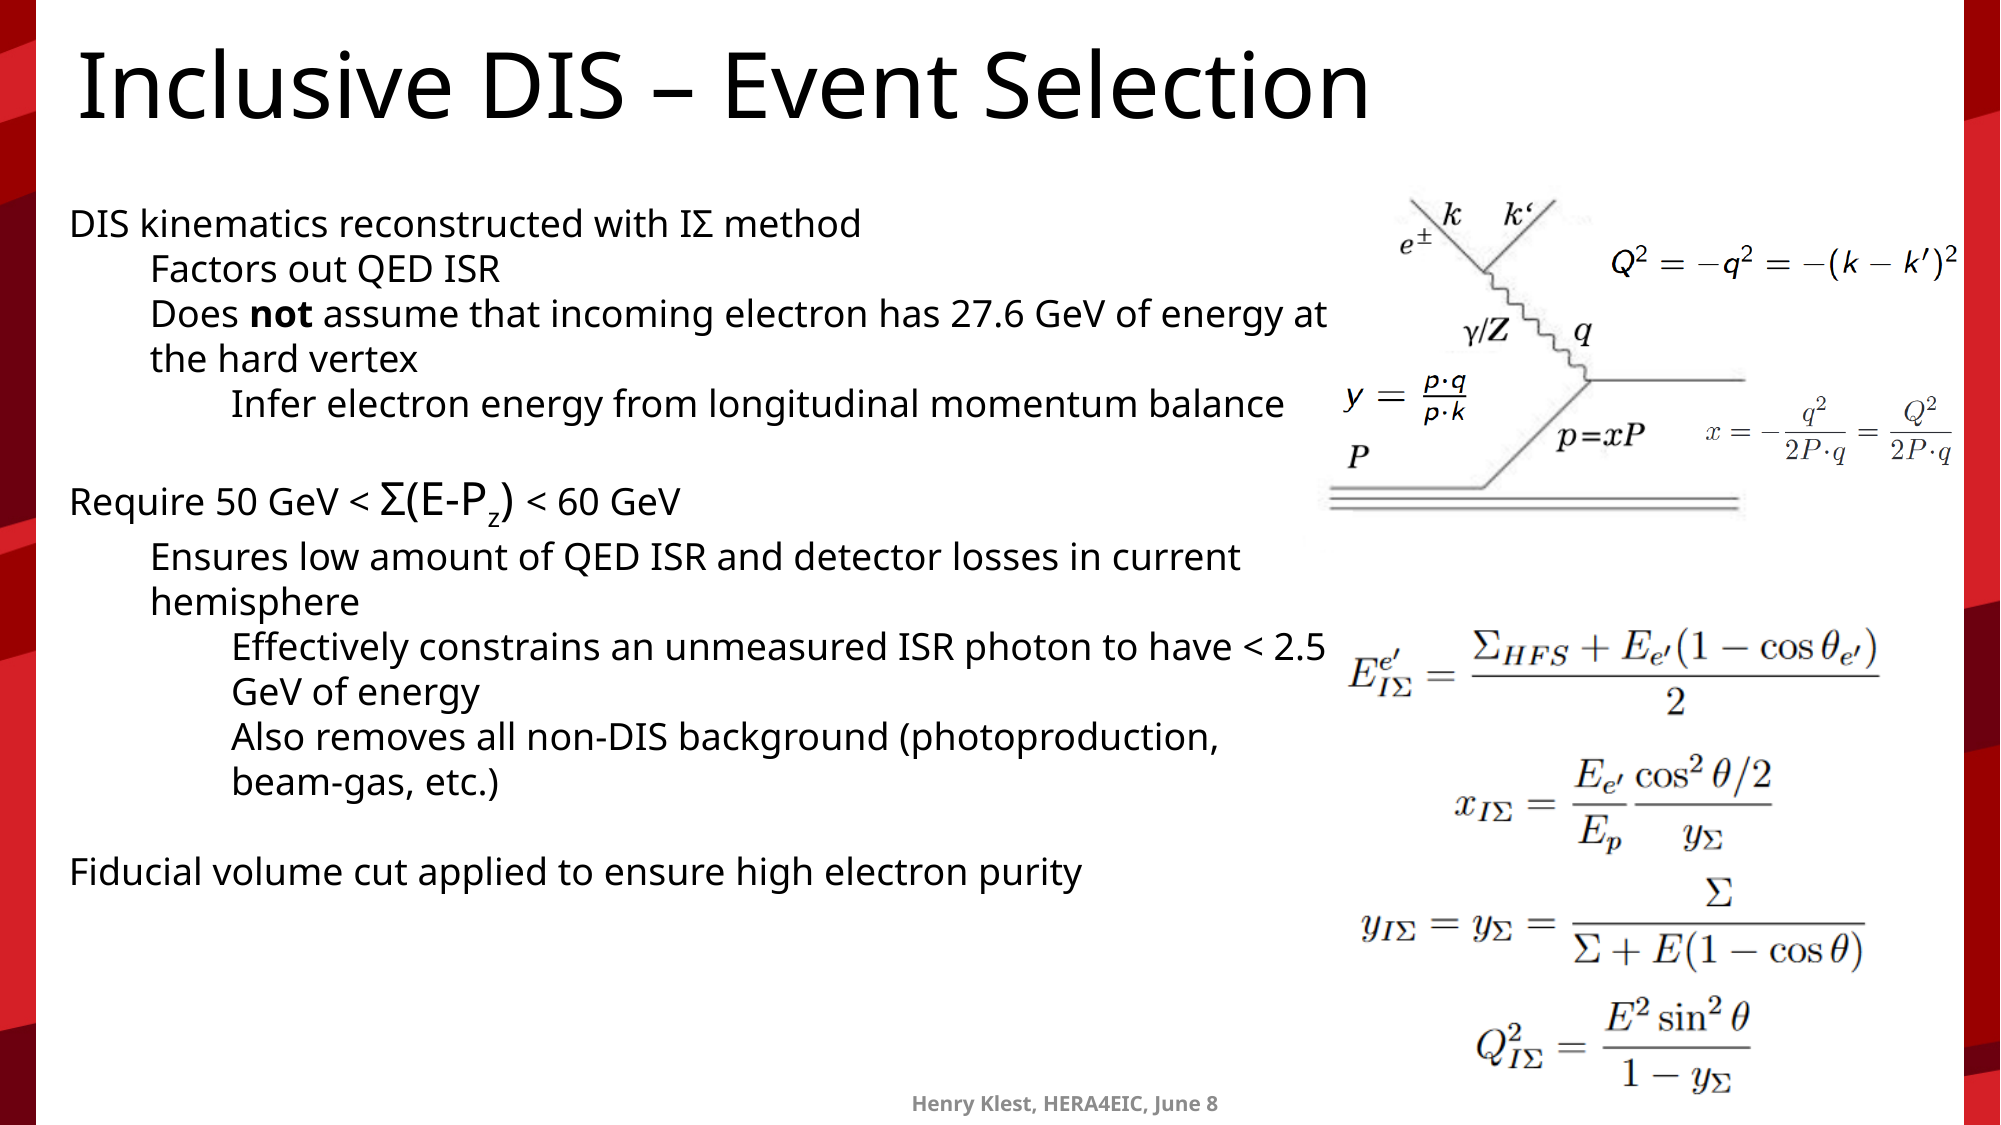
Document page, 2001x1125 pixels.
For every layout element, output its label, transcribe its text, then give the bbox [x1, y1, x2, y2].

list DIS kinematics reconstructed with IΣ method Factors out QED ISR Does not assume that incoming electron has 27.6 GeV of energy at the hard vertex Infer electron energy from longitudinal momentum balance Require 50 GeV < Σ(E-Pz) < 60 GeV Ensures low amount of QED ISR and detector losses in current hemisphere Effectively constrains an unmeasured ISR photon to have < 2.5 GeV of energy Also removes all non-DIS background (photoproduction, beam-gas, etc.) Fiducial volume cut applied to ensure high electron purity [54, 192, 1347, 1082]
picture [1317, 603, 1894, 1104]
title Inclusive DIS – Event Selection [62, 31, 1788, 192]
picture [0, 0, 36, 1125]
picture [1298, 0, 2000, 1125]
